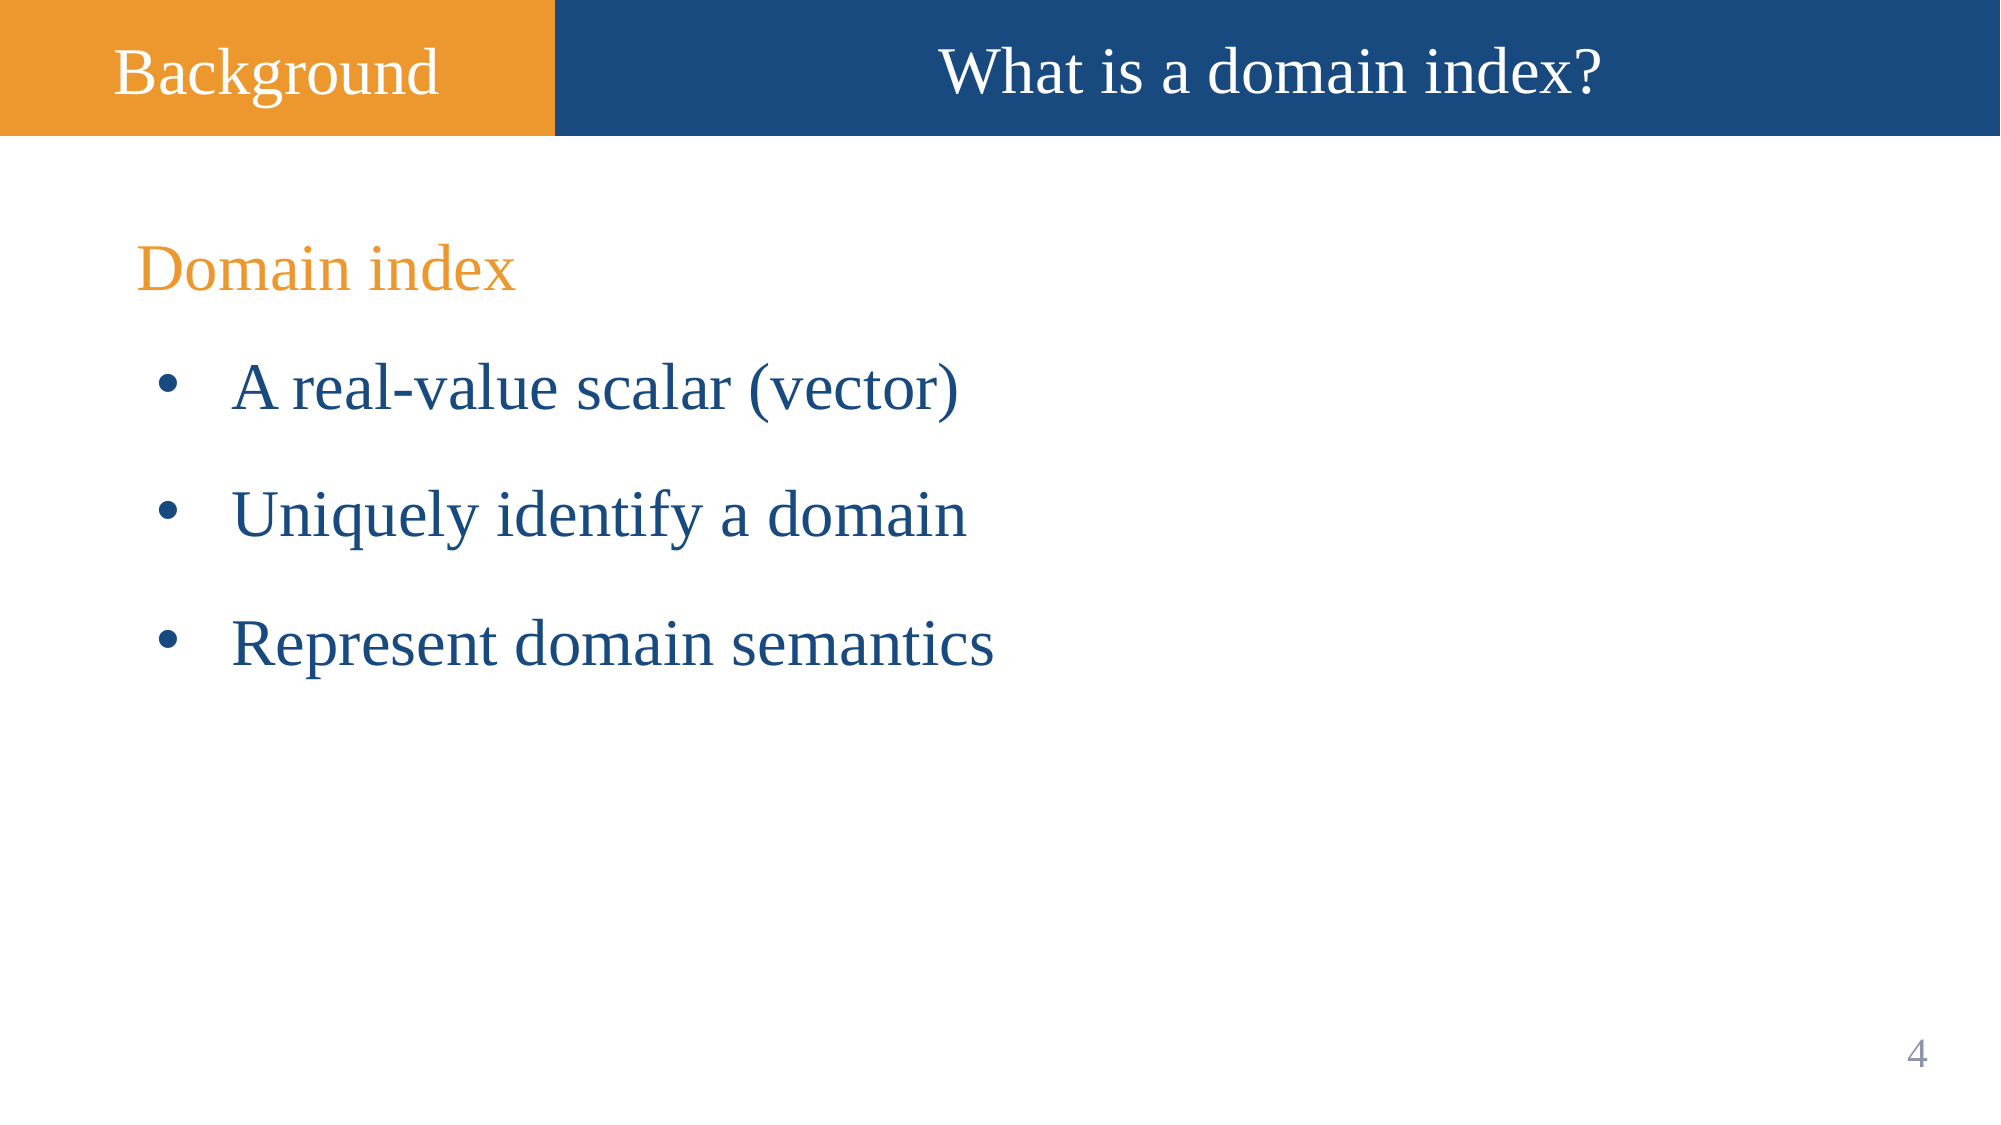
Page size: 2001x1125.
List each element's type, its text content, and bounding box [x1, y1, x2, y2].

text_box [555, 0, 2000, 136]
text_box Uniquely identify a domain [141, 462, 1790, 557]
text_box A real-value scalar (vector) [141, 335, 1790, 430]
text_box Domain index [121, 216, 1580, 311]
text_box What is a domain index? [596, 19, 1947, 115]
text_box Background [0, 0, 555, 136]
slide_number 3 [1493, 1021, 1943, 1082]
text_box Represent domain semantics [141, 590, 1790, 686]
